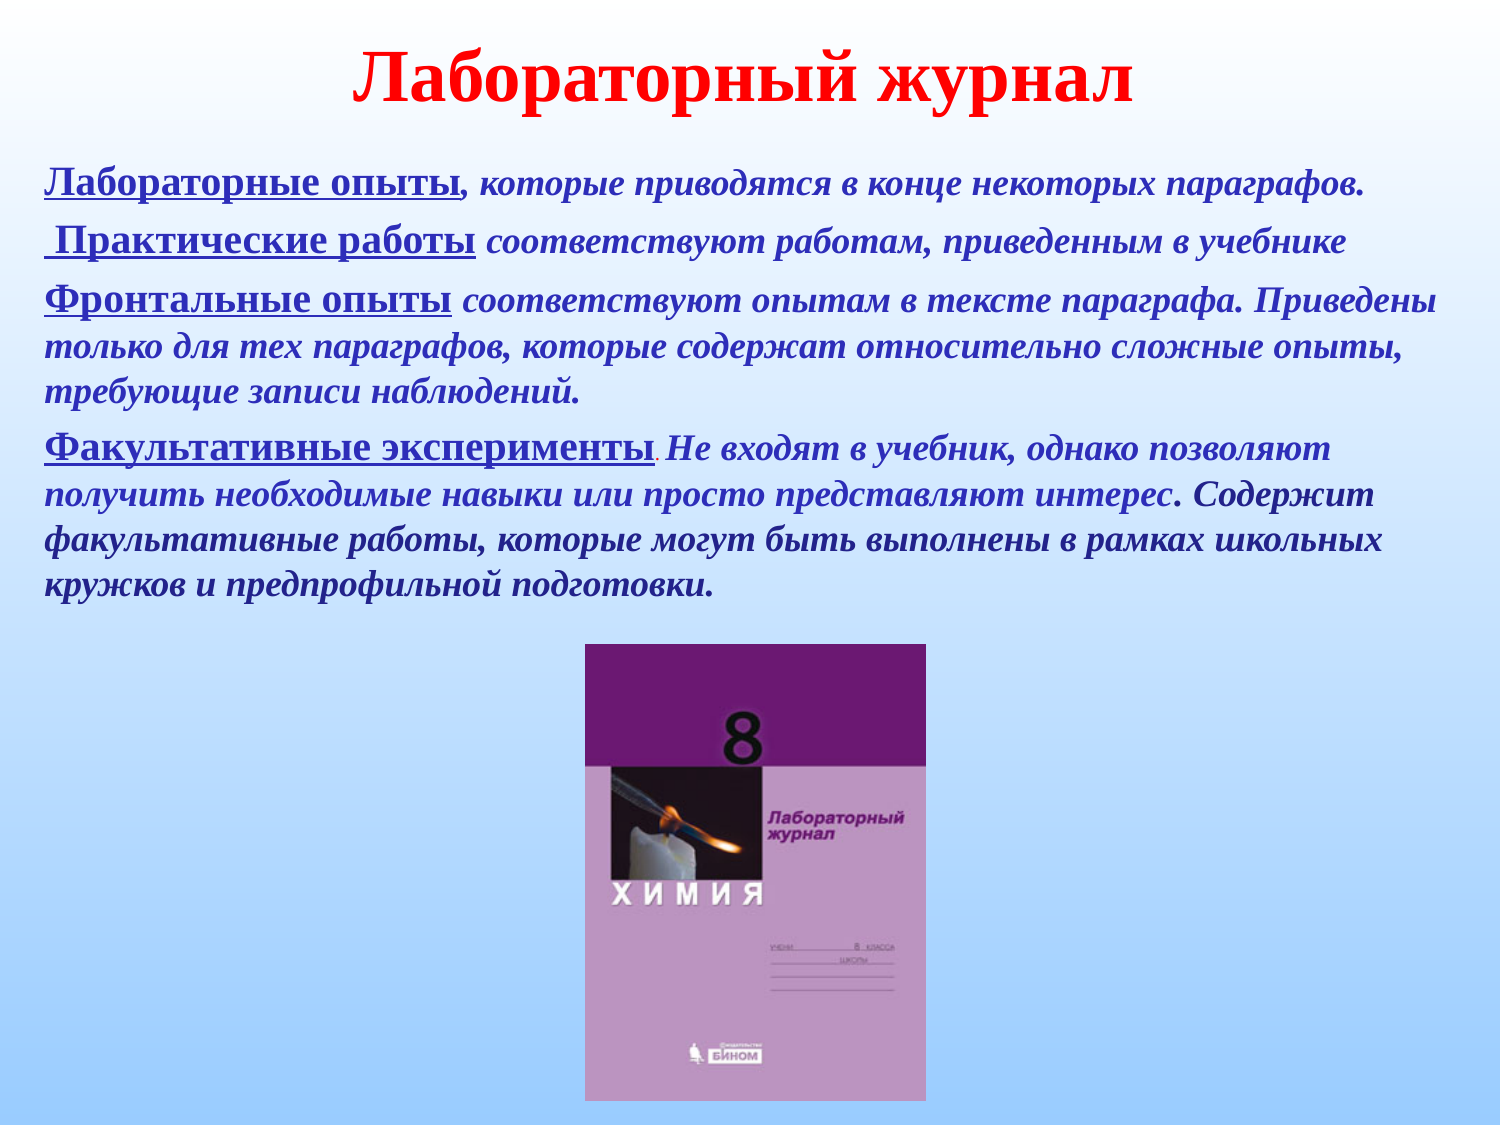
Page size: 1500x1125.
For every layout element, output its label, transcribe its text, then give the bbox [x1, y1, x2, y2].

picture [585, 644, 927, 1102]
list Лабораторный журнал Лабораторные опыты, которые приводятся в конце некоторых параграфов. Практические работы соответствуют работам, приведенным в учебнике Фронтальные опыты соответствуют опытам в тексте параграфа. Приведены только для тех параграфов, которые содержат относительно сложные опыты, требующие записи наблюдений. Факультативные эксперименты. Не входят в учебник, однако позволяют получить необходимые навыки или просто представляют интерес. Содержит факультативные работы, которые могут быть выполнены в рамках школьных кружков и предпрофильной подготовки. [29, 19, 1459, 1094]
